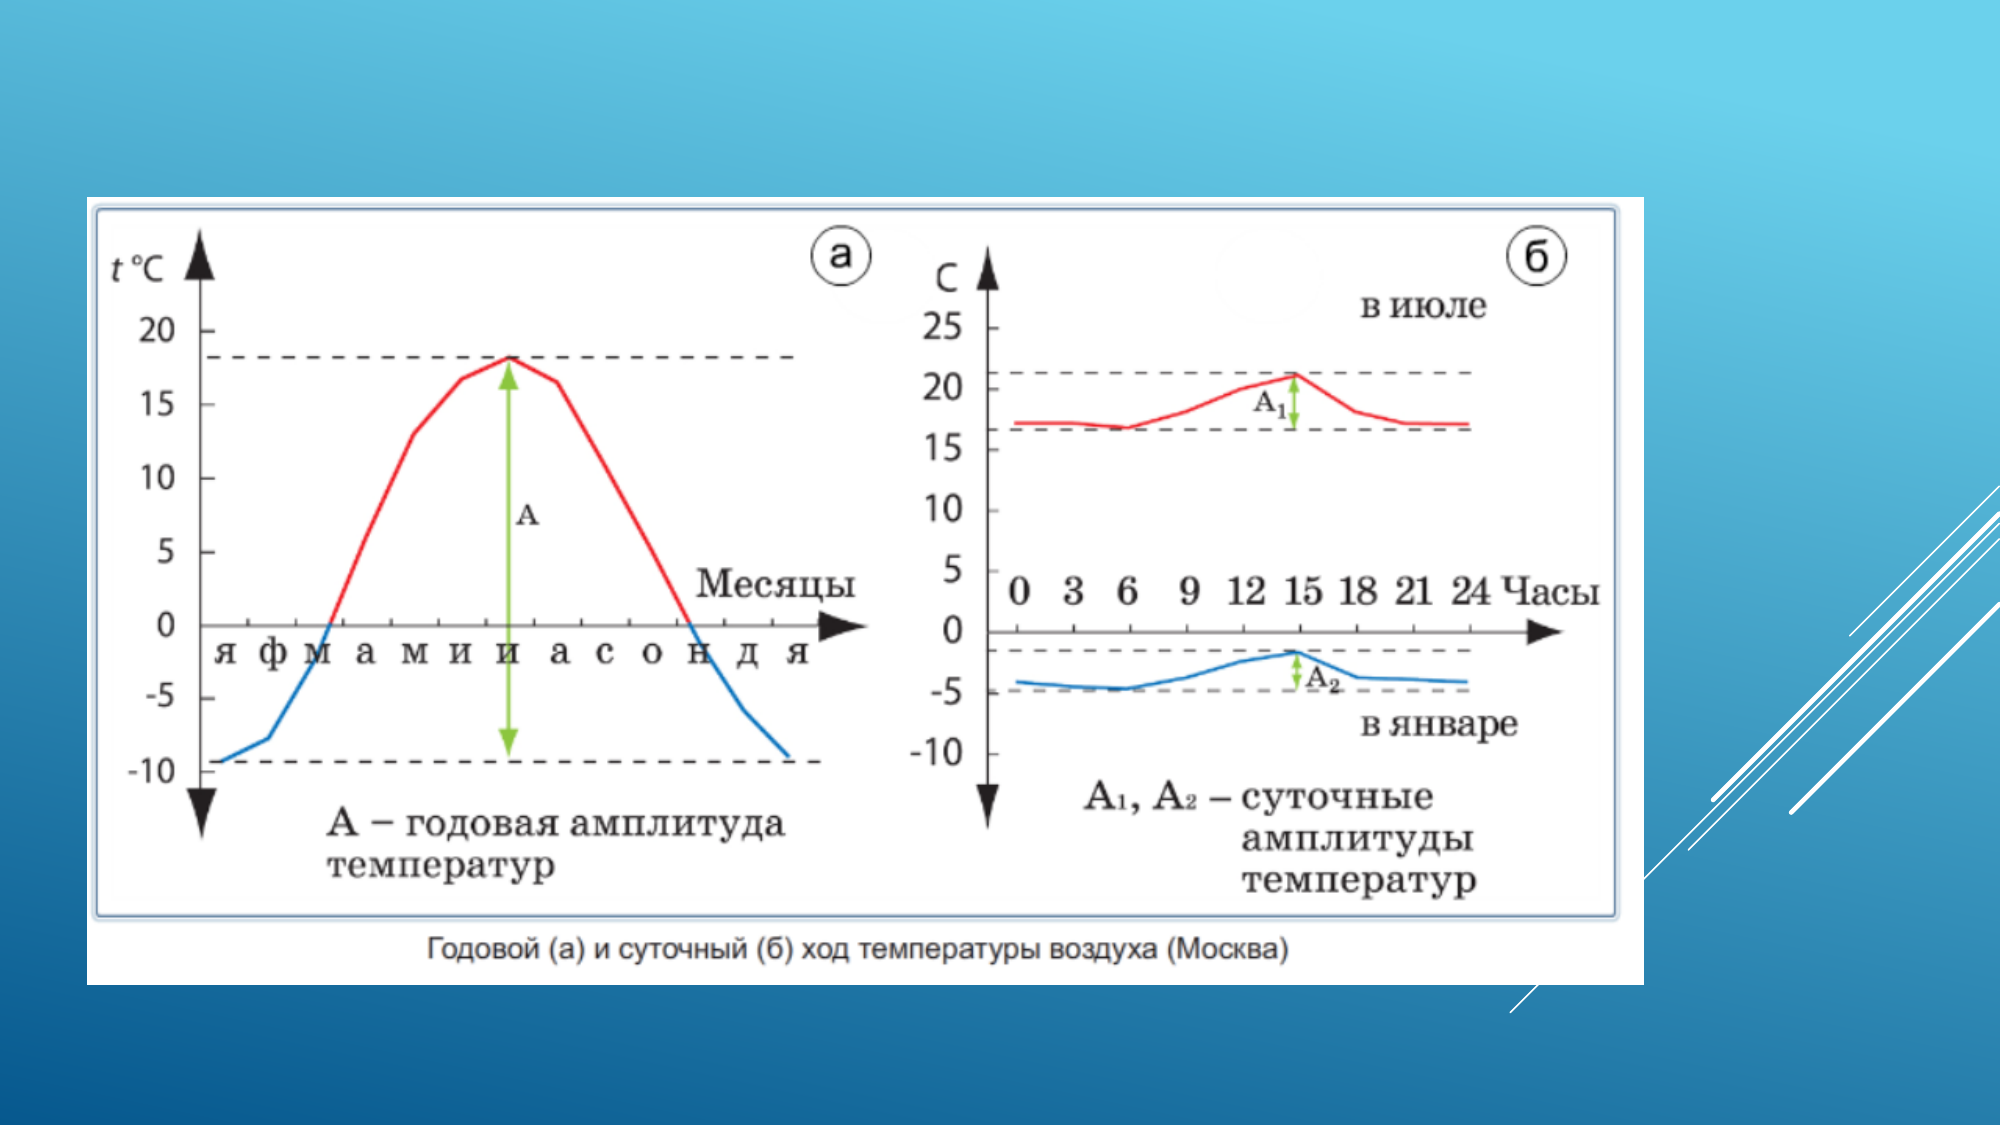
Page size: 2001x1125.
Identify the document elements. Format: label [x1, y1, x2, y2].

picture [87, 196, 1644, 985]
